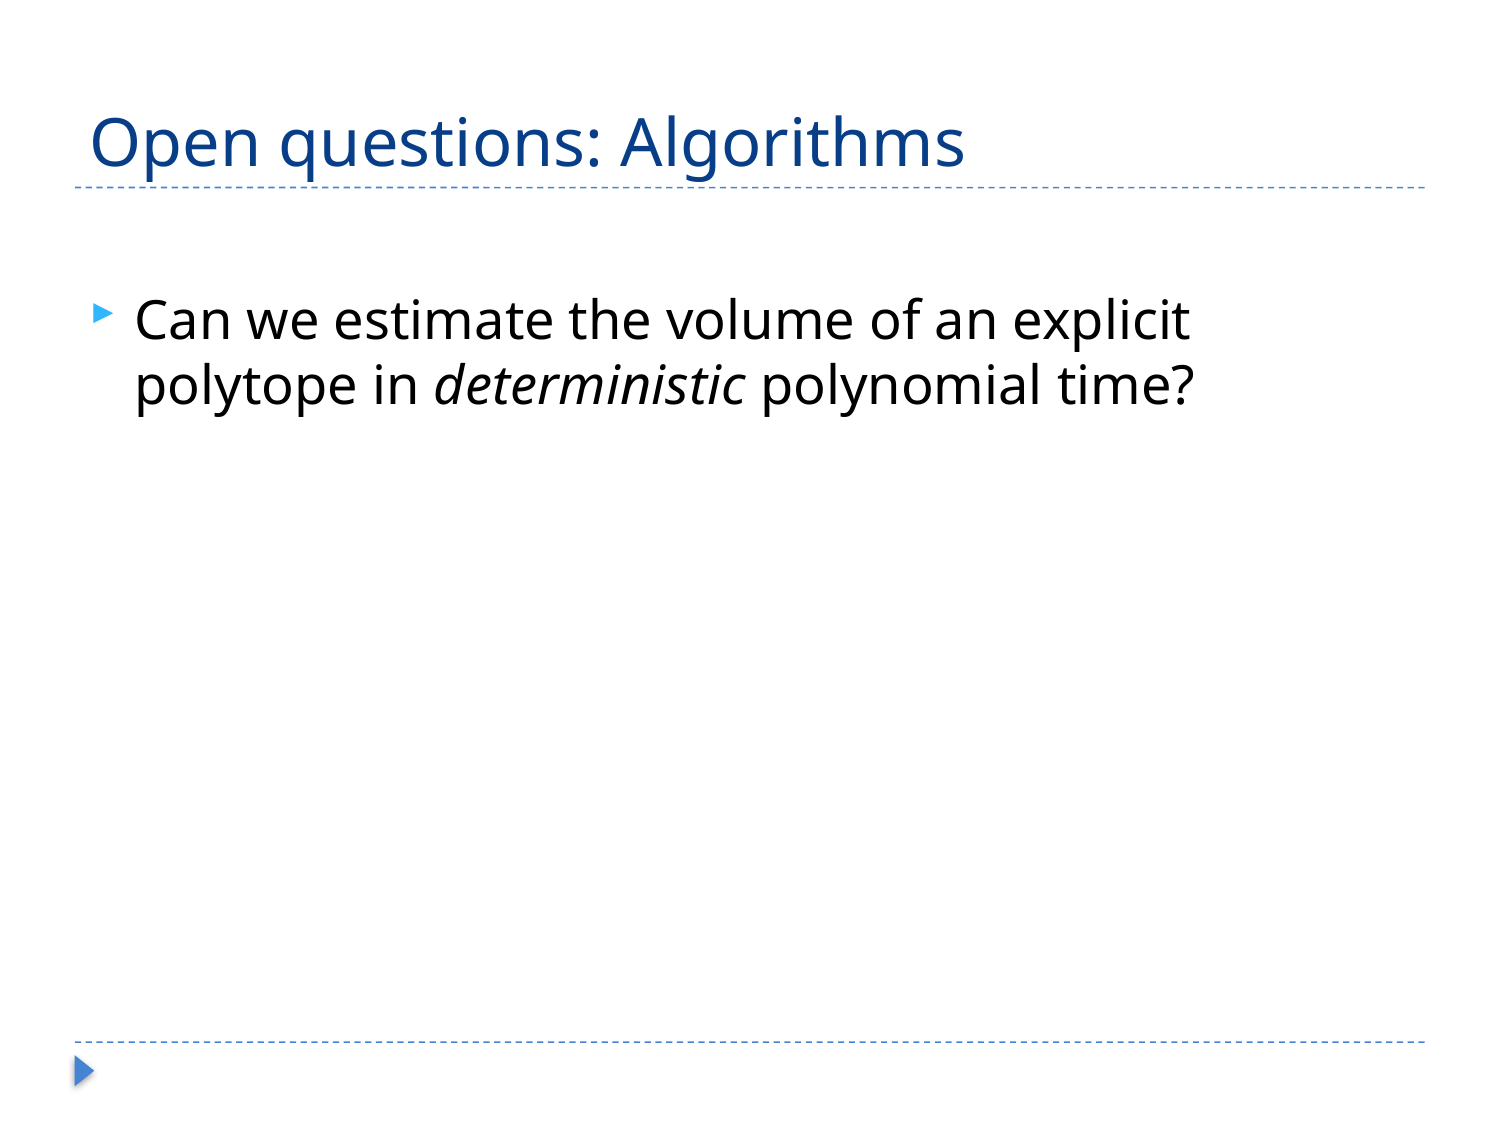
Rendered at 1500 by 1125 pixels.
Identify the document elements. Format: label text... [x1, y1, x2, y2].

title Open questions: Algorithms [75, 24, 1425, 188]
